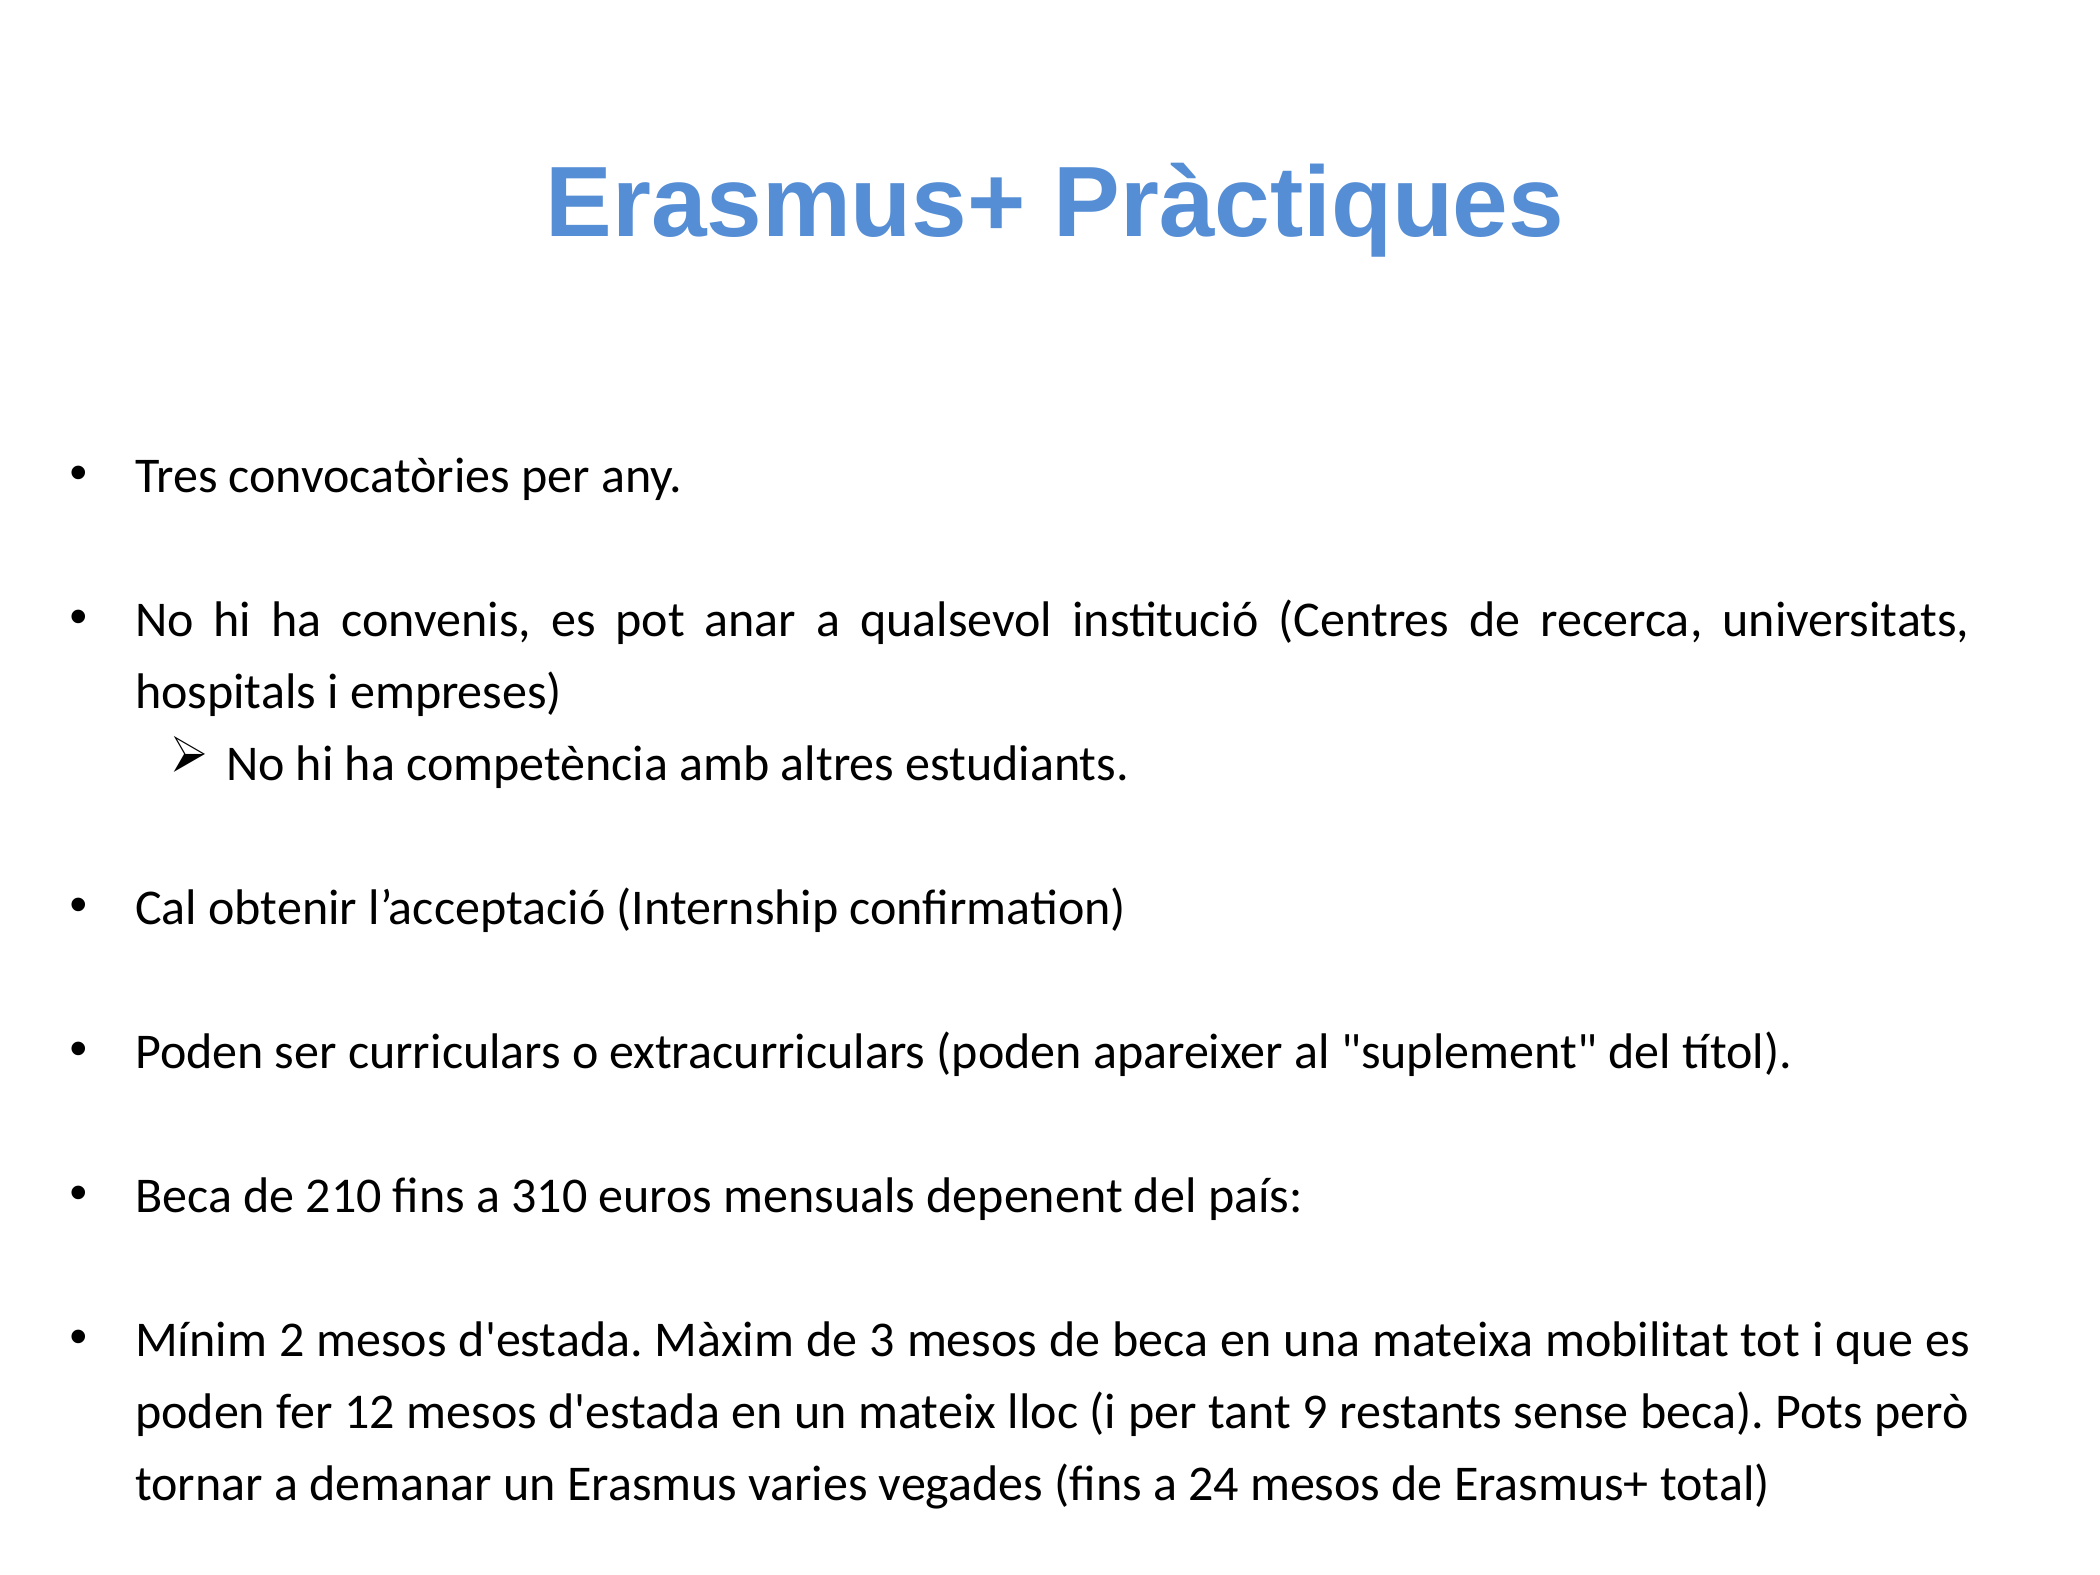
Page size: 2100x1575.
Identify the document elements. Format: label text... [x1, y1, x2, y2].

text_box Erasmus+ Pràctiques [405, 129, 1706, 265]
text_box Tres convocatòries per any. No hi ha convenis, es pot anar a qualsevol institució (Centres de recerca, universitats, hospitals i empreses) No hi ha competència amb altres estudiants. Cal obtenir l’acceptació (Internship confirmation) Poden ser curriculars o extracurriculars (poden apareixer al "suplement" del títol). Beca de 210 fins a 310 euros mensuals depenent del país: Mínim 2 mesos d'estada. Màxim de 3 mesos de beca en una mateixa mobilitat tot i que es poden fer 12 mesos d'estada en un mateix lloc (i per tant 9 restants sense beca). Pots però tornar a demanar un Erasmus varies vegades (fins a 24 mesos de Erasmus+ total) [54, 423, 1986, 1518]
